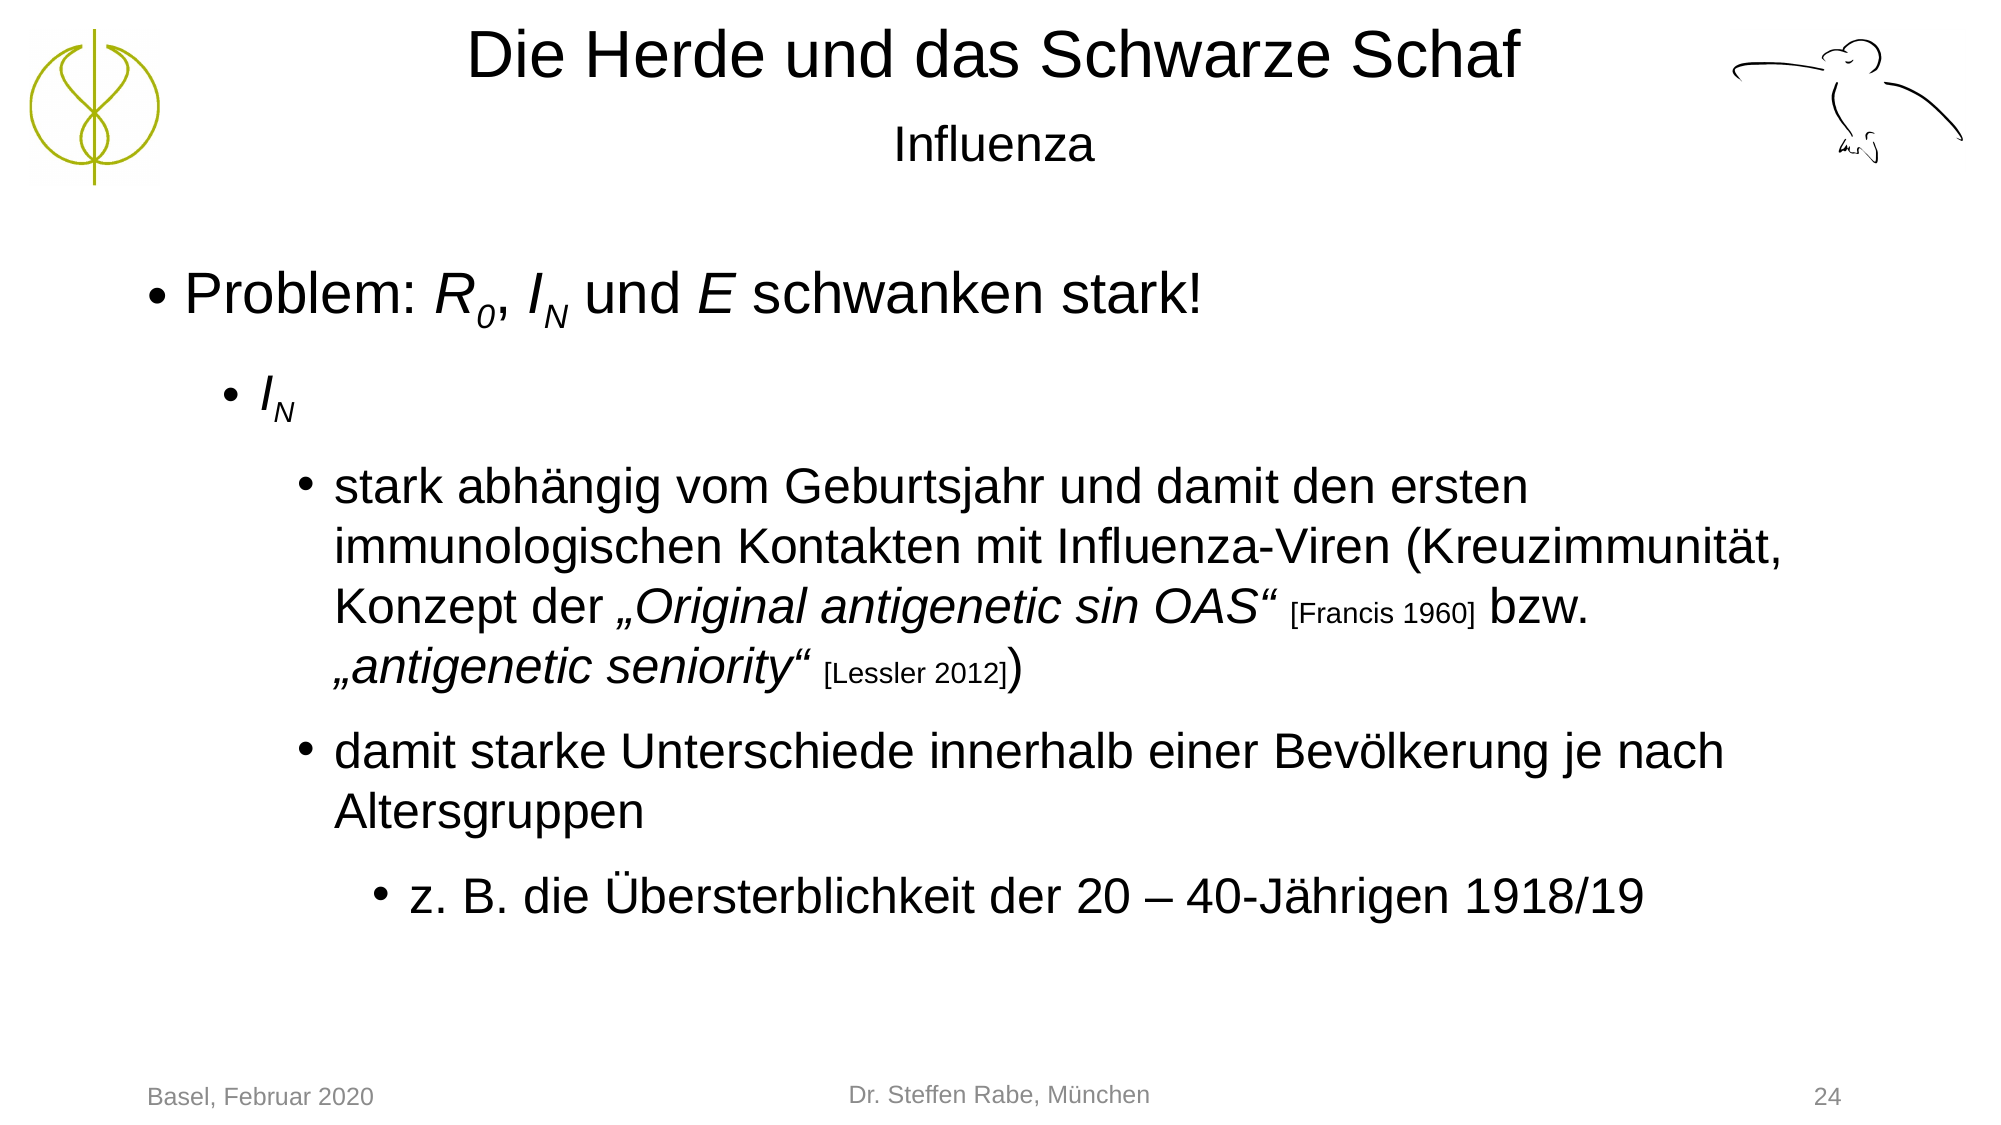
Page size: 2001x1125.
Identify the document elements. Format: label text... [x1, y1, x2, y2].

picture [1857, 29, 1966, 172]
slide_number Basel, Februar 2020 [131, 1065, 582, 1125]
picture [29, 29, 160, 186]
footer Dr. Steffen Rabe, München [662, 1064, 1338, 1124]
slide_number 24 [1406, 1065, 1857, 1125]
title Die Herde und das Schwarze Schaf Influenza [131, 1, 1857, 182]
list Problem: R0, IN und E schwanken stark! IN stark abhängig vom Geburtsjahr und damit den ersten immunologischen Kontakten mit Influenza-Viren (Kreuzimmunität, Konzept der „Original antigenetic sin OAS“ [Francis 1960] bzw. „antigenetic seniority“ [Lessler 2012]) damit starke Unterschiede innerhalb einer Bevölkerung je nach Altersgruppen z. B. die Übersterblichkeit der 20 – 40-Jährigen 1918/19 [131, 248, 1857, 1046]
